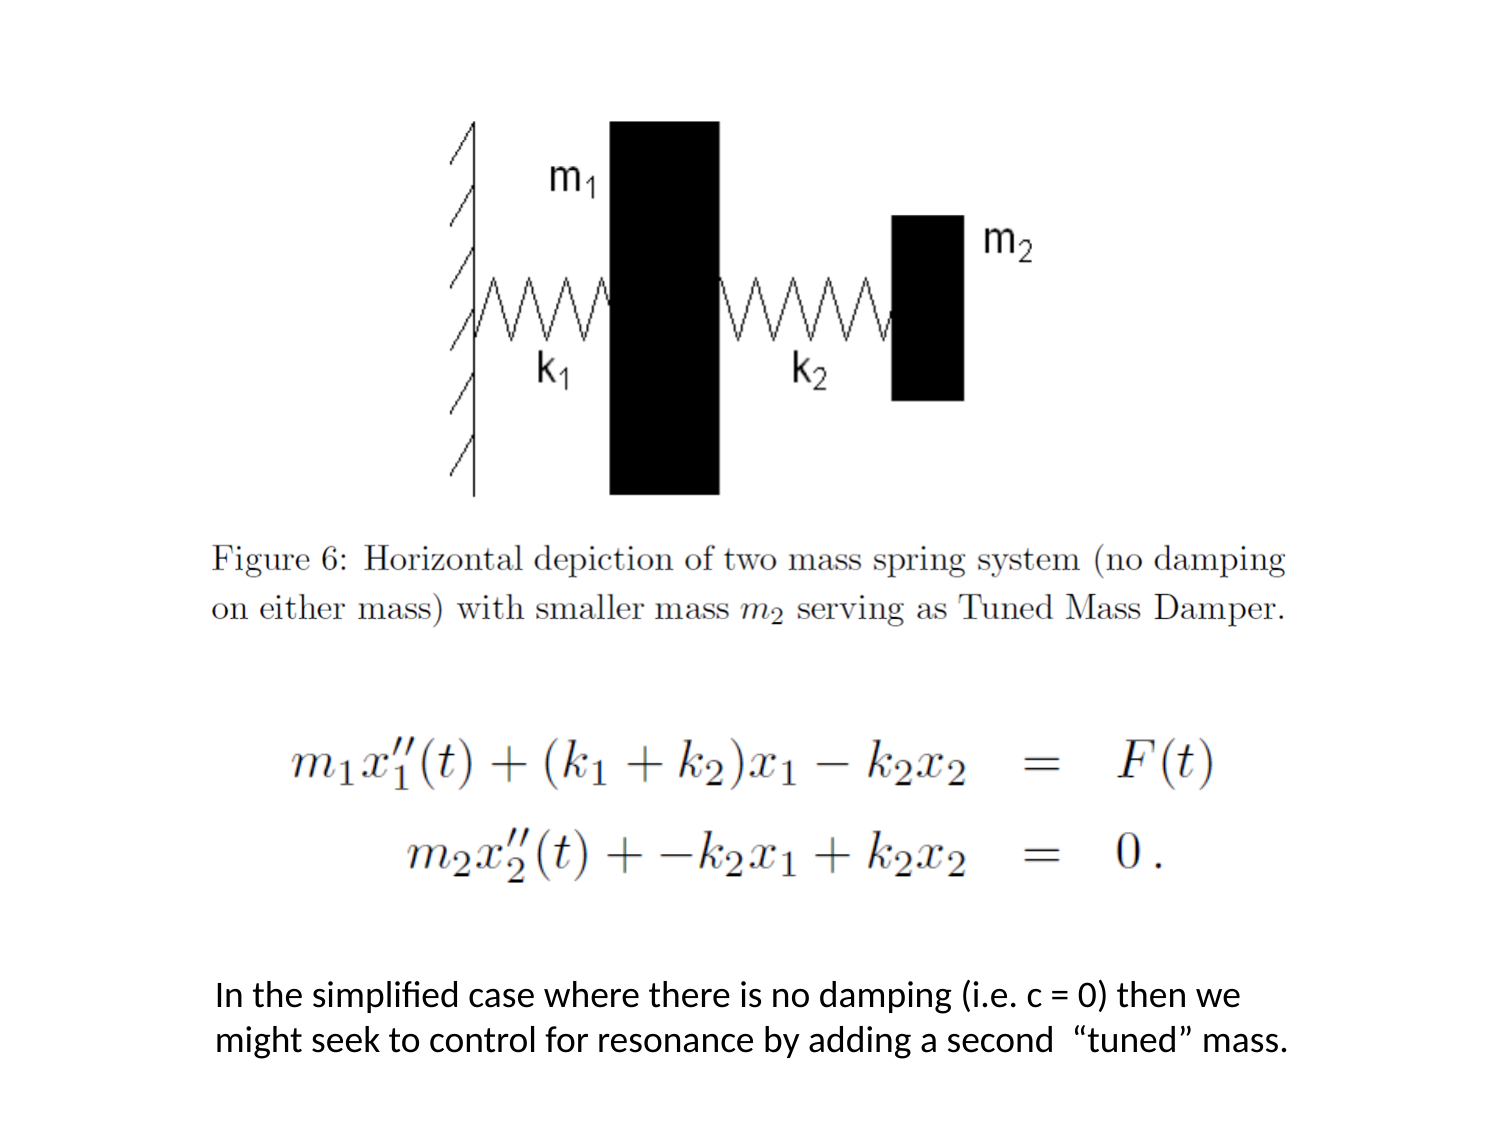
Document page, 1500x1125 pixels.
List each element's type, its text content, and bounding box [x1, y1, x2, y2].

picture [274, 699, 1290, 887]
text_box In the simplified case where there is no damping (i.e. c = 0) then we might seek to control for resonance by adding a second “tuned” mass. [200, 962, 1375, 1068]
picture [199, 112, 1315, 644]
